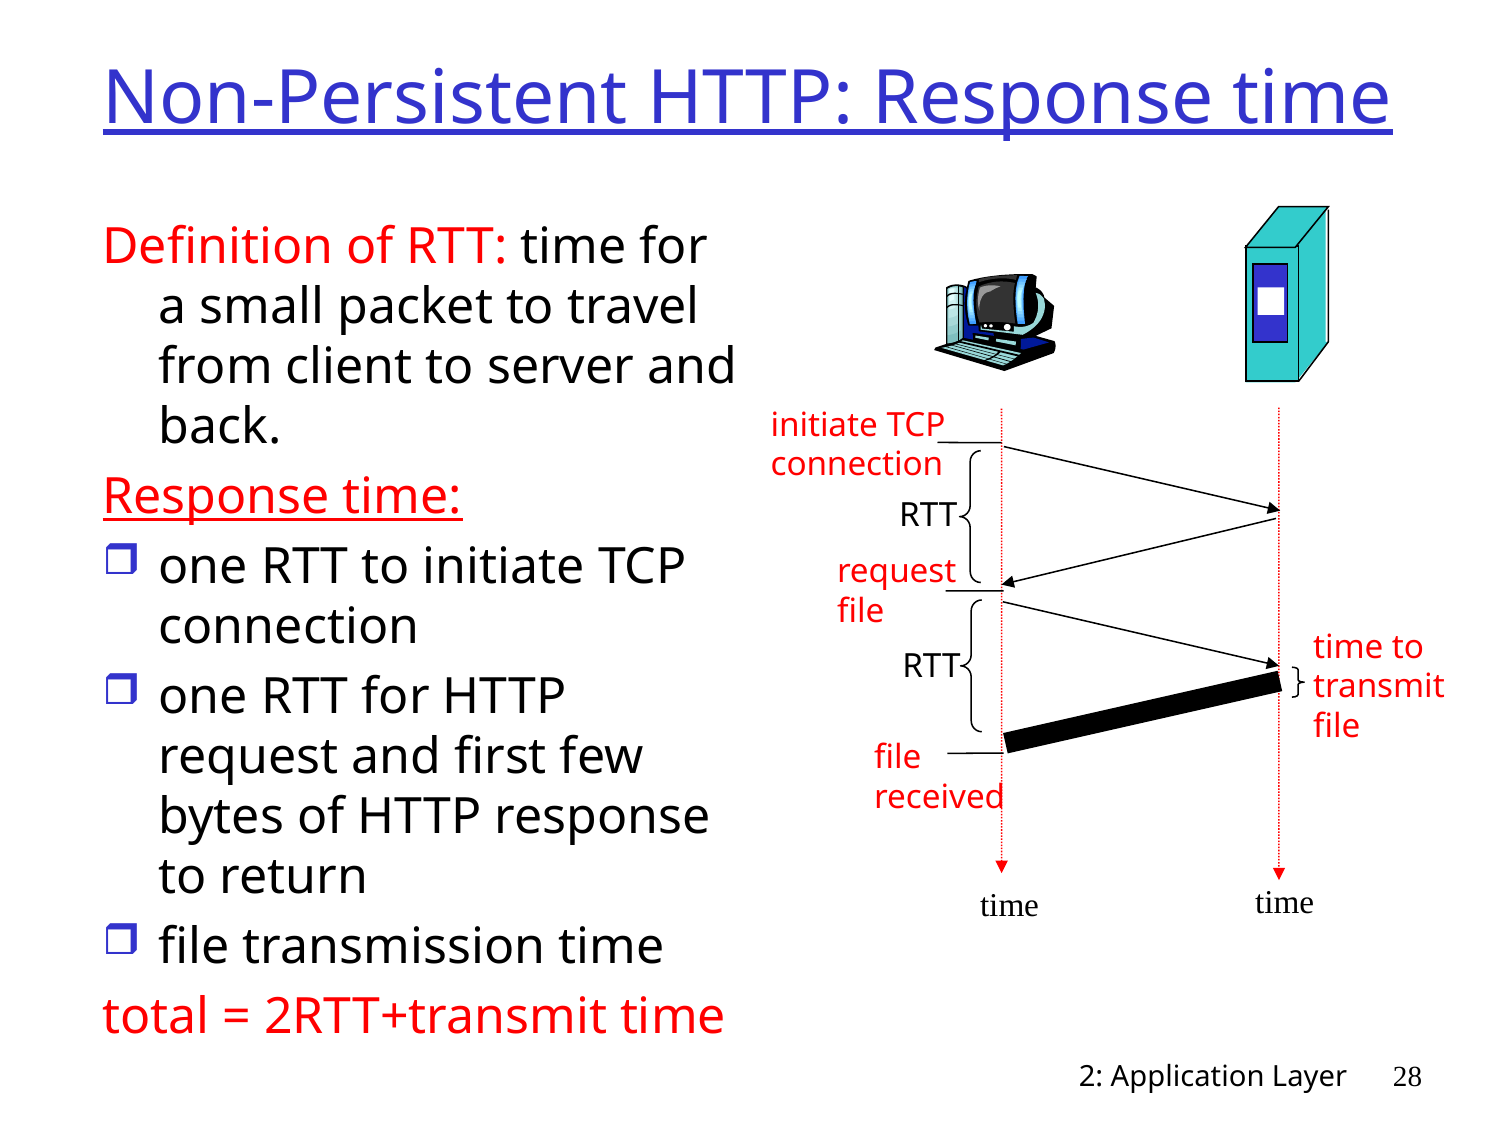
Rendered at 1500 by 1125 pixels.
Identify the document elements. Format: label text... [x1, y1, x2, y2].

slide_number 28 [1362, 1049, 1438, 1125]
footer 2: Application Layer [887, 1049, 1362, 1125]
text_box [751, 206, 1471, 931]
title Non-Persistent HTTP: Response time [87, 0, 1437, 188]
list Definition of RTT: time for a small packet to travel from client to server and back. Response time: one RTT to initiate TCP connection one RTT for HTTP request and first few bytes of HTTP response to return file transmission time total = 2RTT+transmit time [87, 206, 759, 970]
